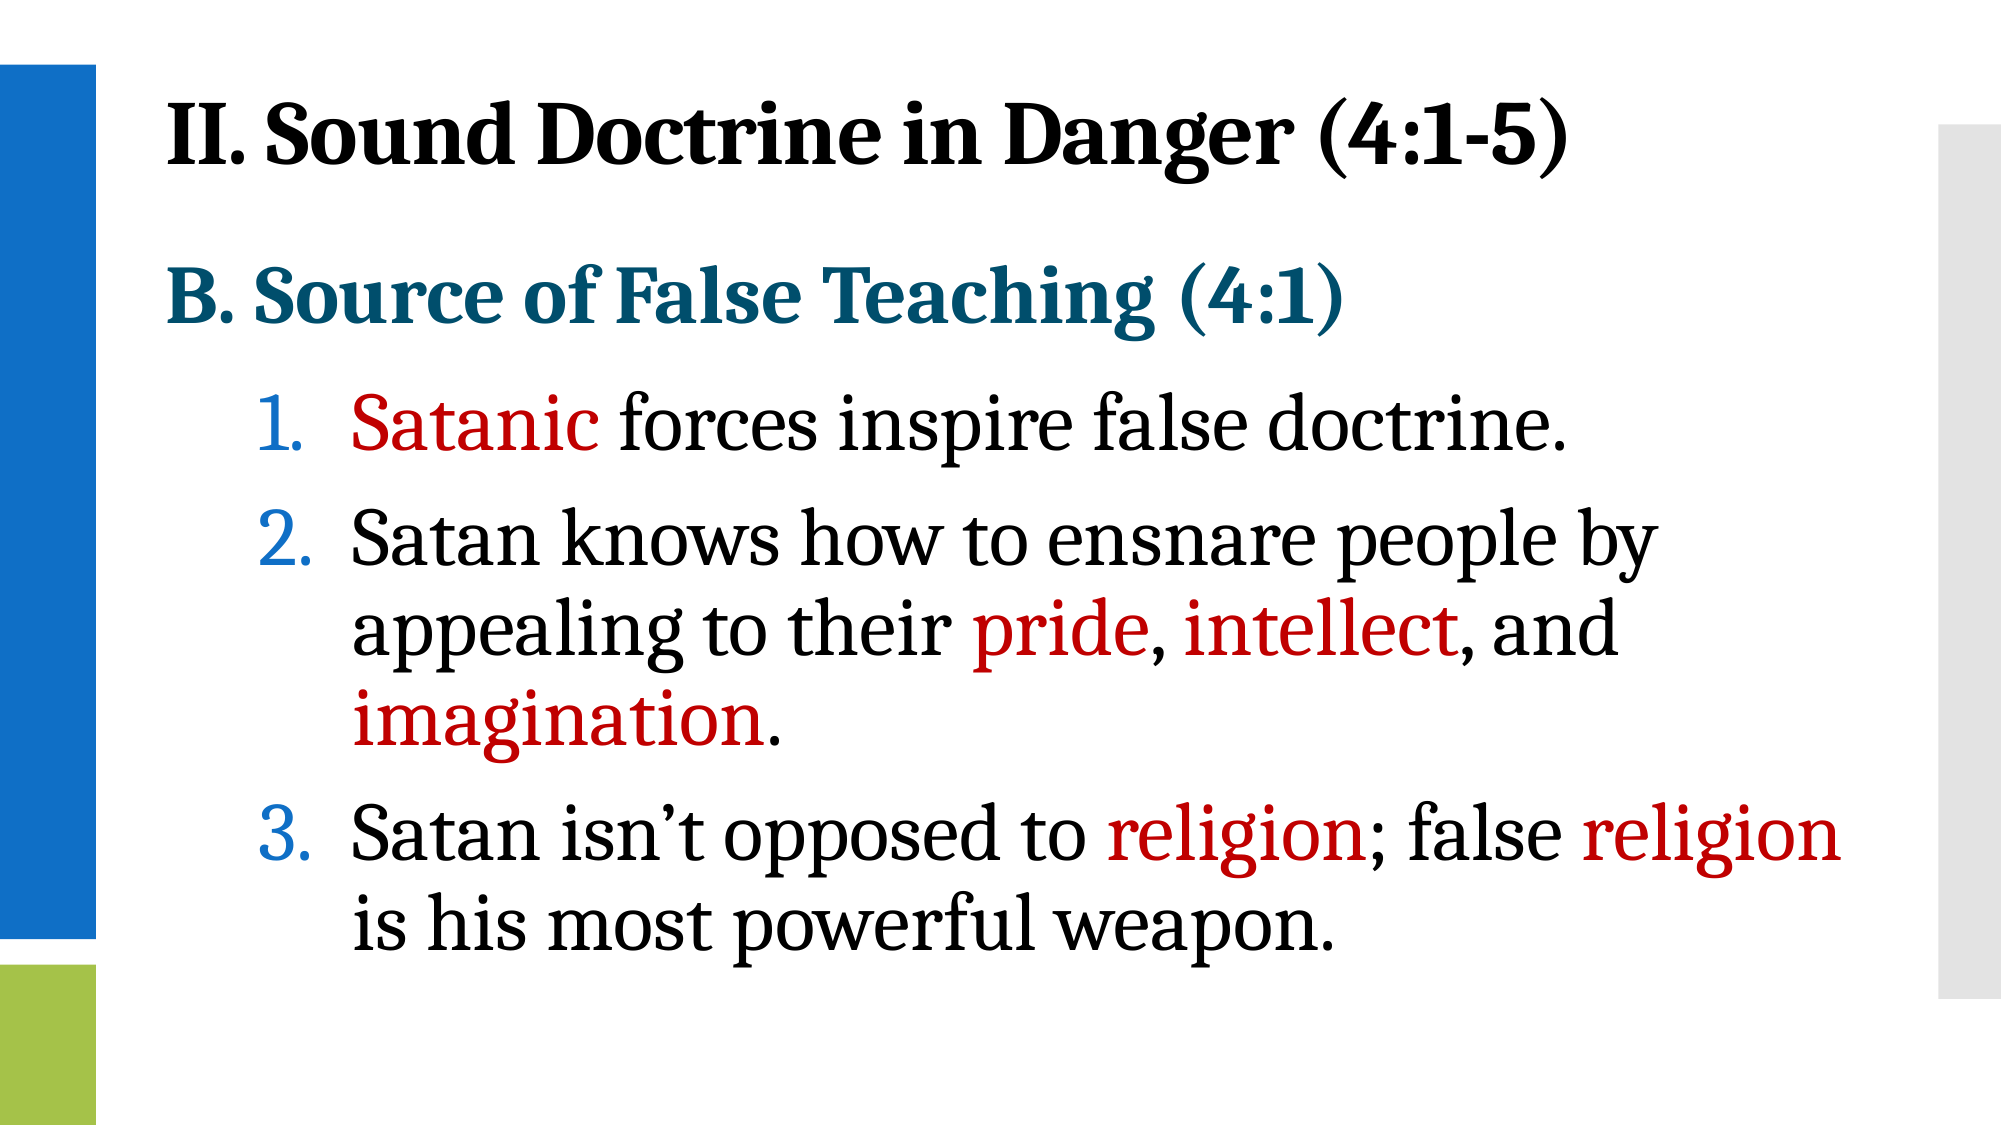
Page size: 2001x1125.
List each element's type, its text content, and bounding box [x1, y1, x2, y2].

list B. Source of False Teaching (4:1) Satanic forces inspire false doctrine. Satan knows how to ensnare people by appealing to their pride, intellect, and imagination. Satan isn’t opposed to religion; false religion is his most powerful weapon. [150, 244, 1918, 984]
title II. Sound Doctrine in Danger (4:1-5) [150, 109, 1827, 162]
